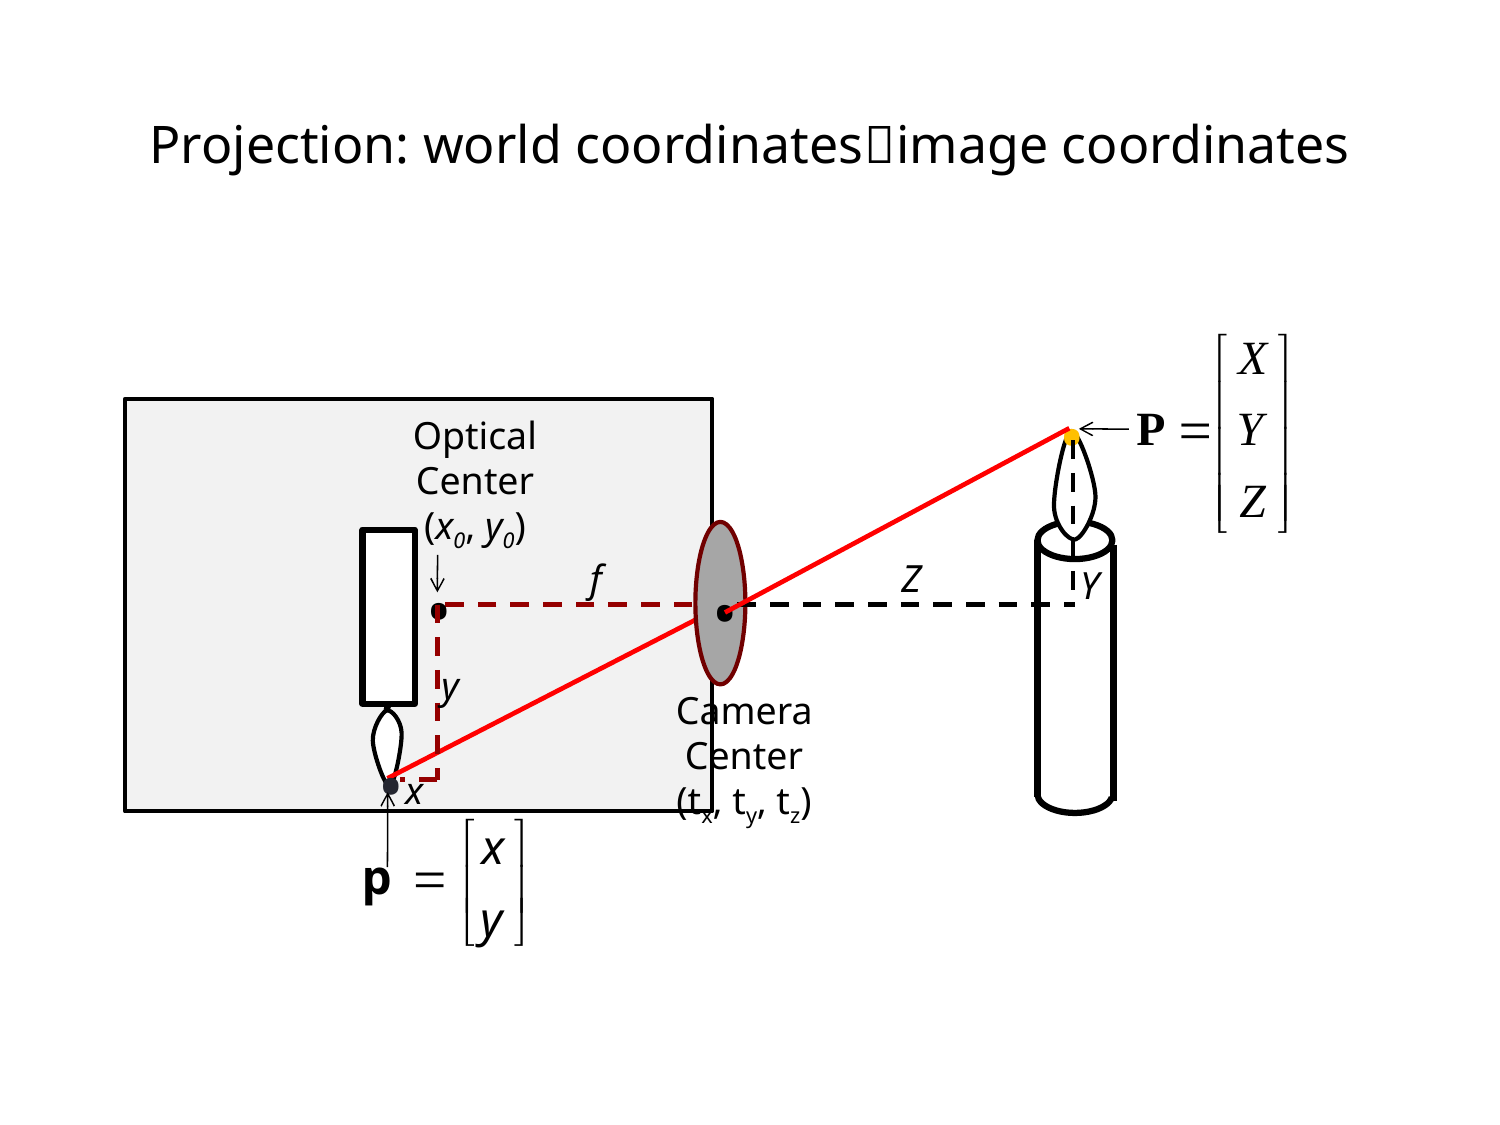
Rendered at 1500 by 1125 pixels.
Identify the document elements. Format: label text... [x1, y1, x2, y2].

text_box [124, 312, 1305, 955]
title Projection: world coordinatesimage coordinates [0, 85, 1500, 199]
